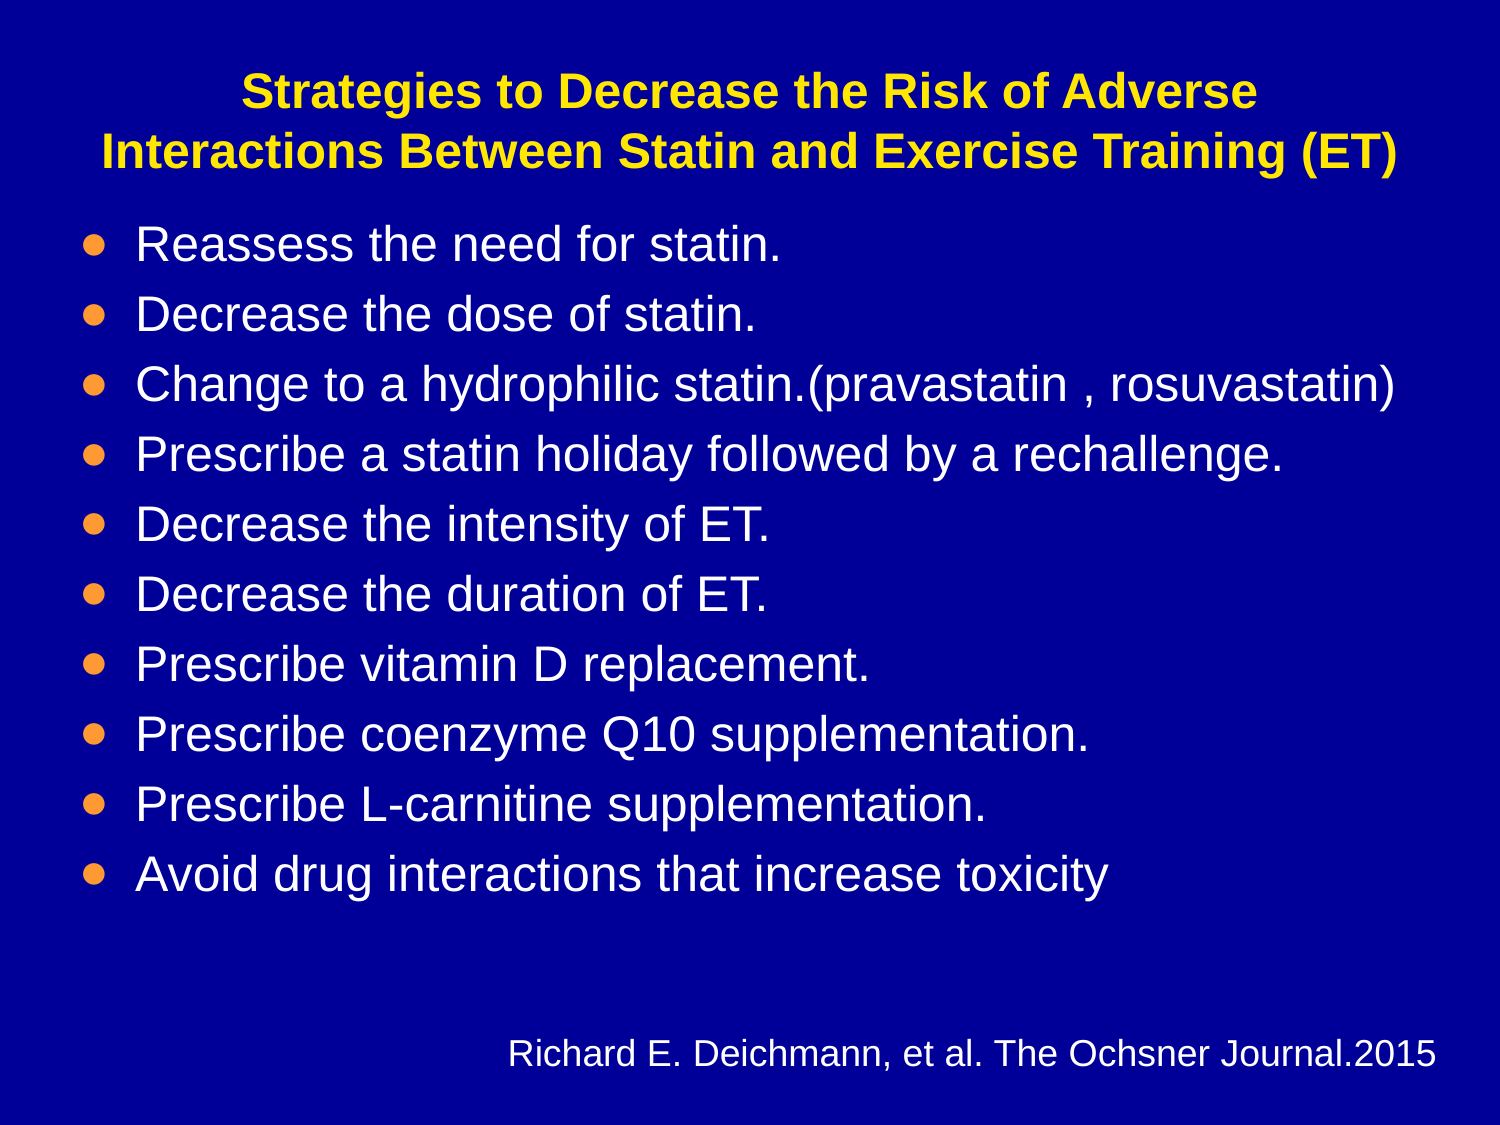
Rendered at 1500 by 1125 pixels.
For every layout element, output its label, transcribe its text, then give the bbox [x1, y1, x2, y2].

title Strategies to Decrease the Risk of Adverse Interactions Between Statin and Exercise Training (ET) [75, 62, 1425, 175]
text_box Richard E. Deichmann, et al. The Ochsner Journal.2015 [492, 1021, 1452, 1082]
list Reassess the need for statin. Decrease the dose of statin. Change to a hydrophilic statin.(pravastatin , rosuvastatin) Prescribe a statin holiday followed by a rechallenge. Decrease the intensity of ET. Decrease the duration of ET. Prescribe vitamin D replacement. Prescribe coenzyme Q10 supplementation. Prescribe L-carnitine supplementation. Avoid drug interactions that increase toxicity [63, 204, 1414, 988]
